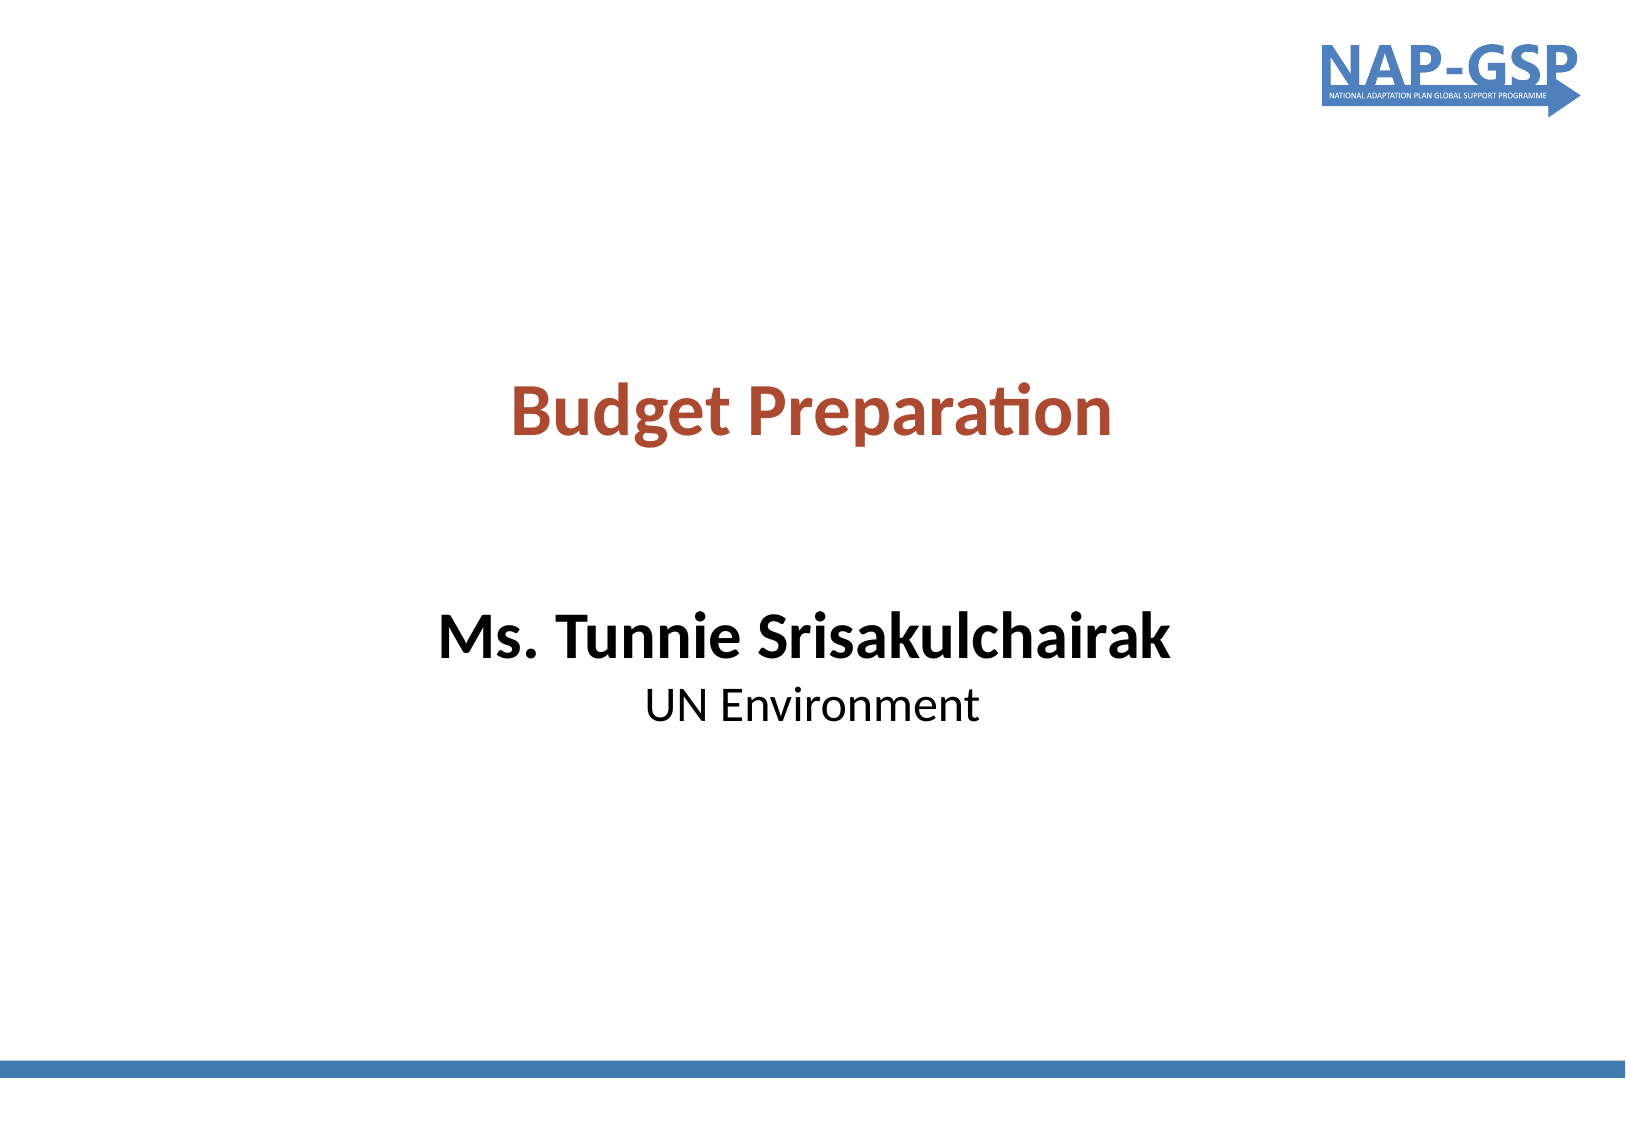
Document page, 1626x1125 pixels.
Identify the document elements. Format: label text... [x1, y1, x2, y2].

text_box Budget Preparation Ms. Tunnie Srisakulchairak UN Environment [0, 363, 1625, 739]
picture [1322, 44, 1581, 119]
